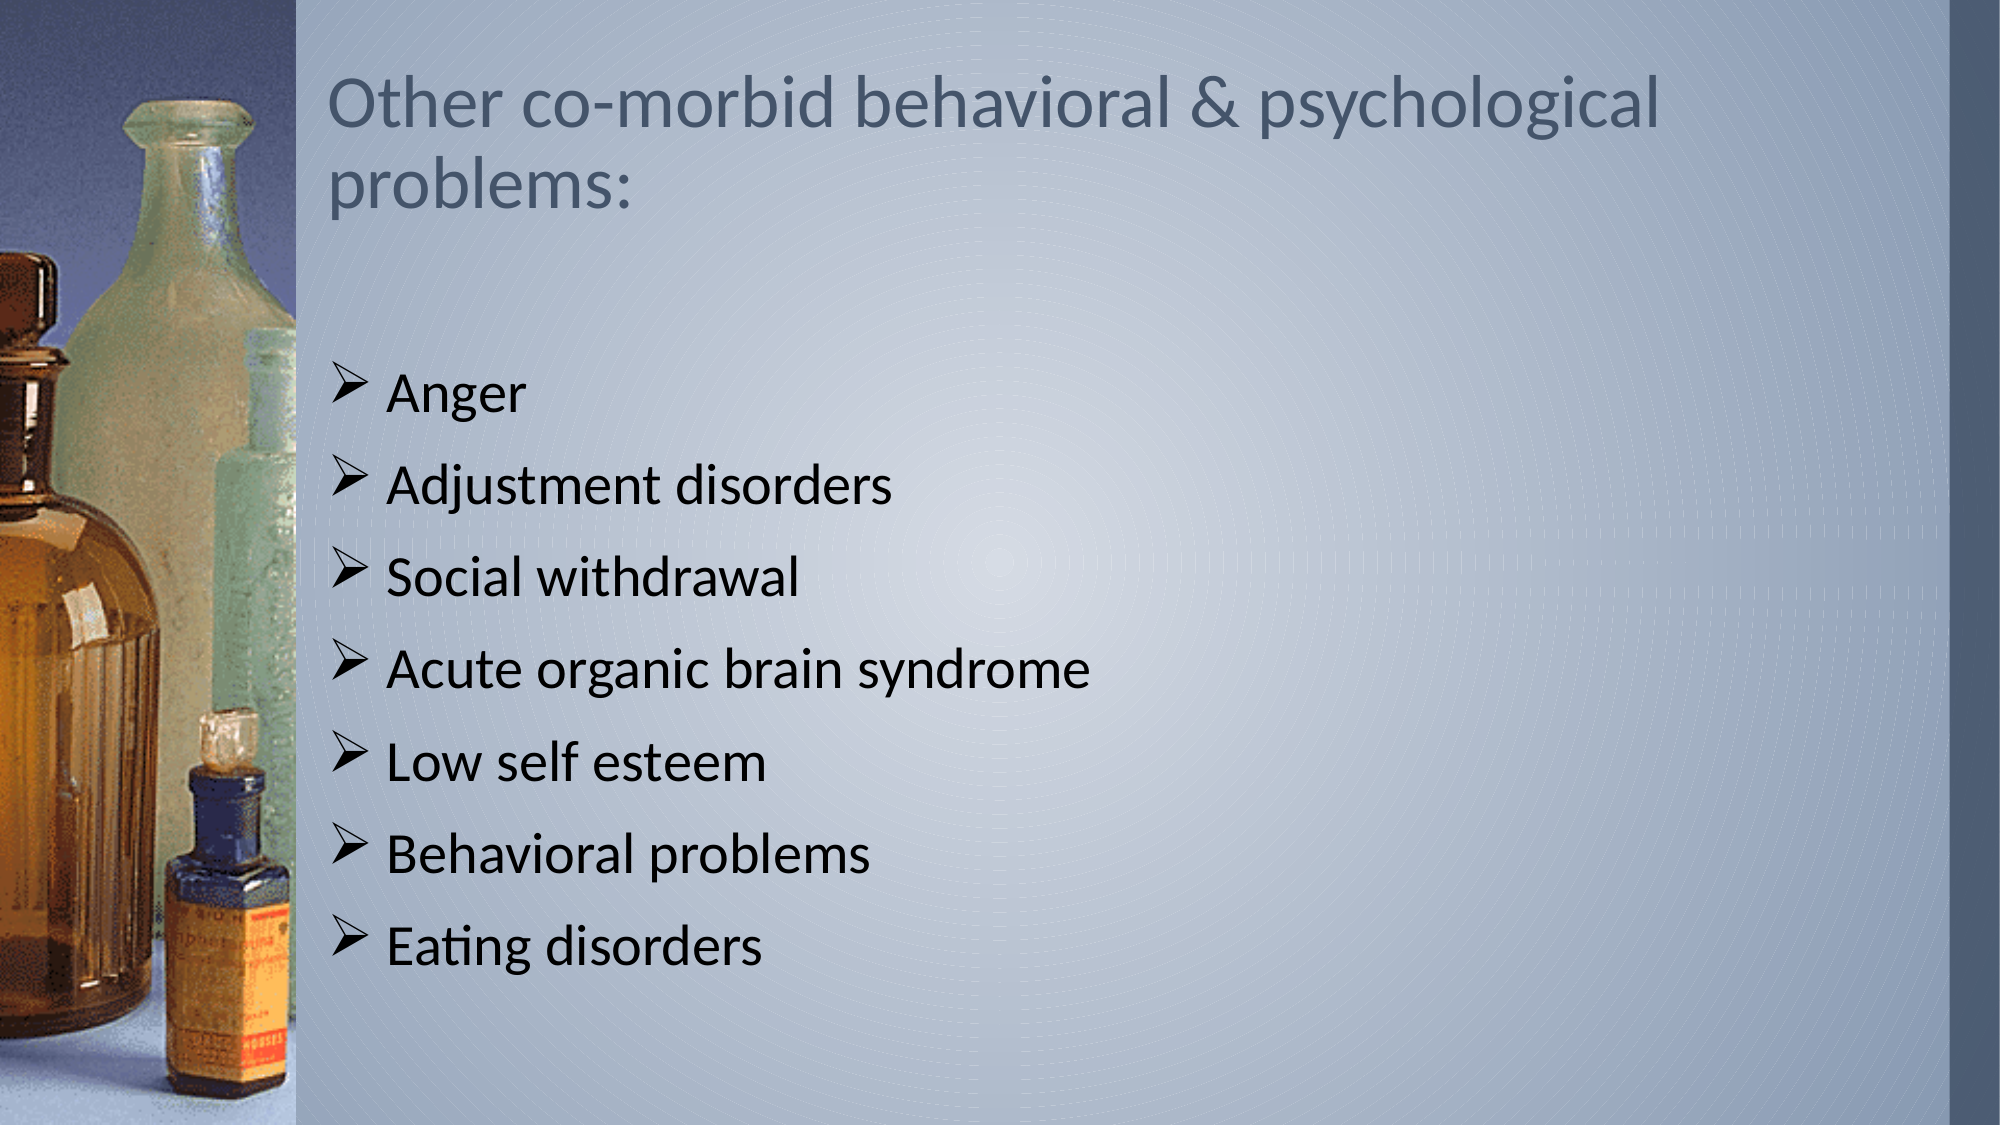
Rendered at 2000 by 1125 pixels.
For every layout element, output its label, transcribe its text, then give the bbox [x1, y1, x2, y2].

picture [0, 0, 296, 1125]
list Anger Adjustment disorders Social withdrawal Acute organic brain syndrome Low self esteem Behavioral problems Eating disorders [312, 262, 1867, 1013]
title Other co-morbid behavioral & psychological problems: [312, 29, 1867, 233]
